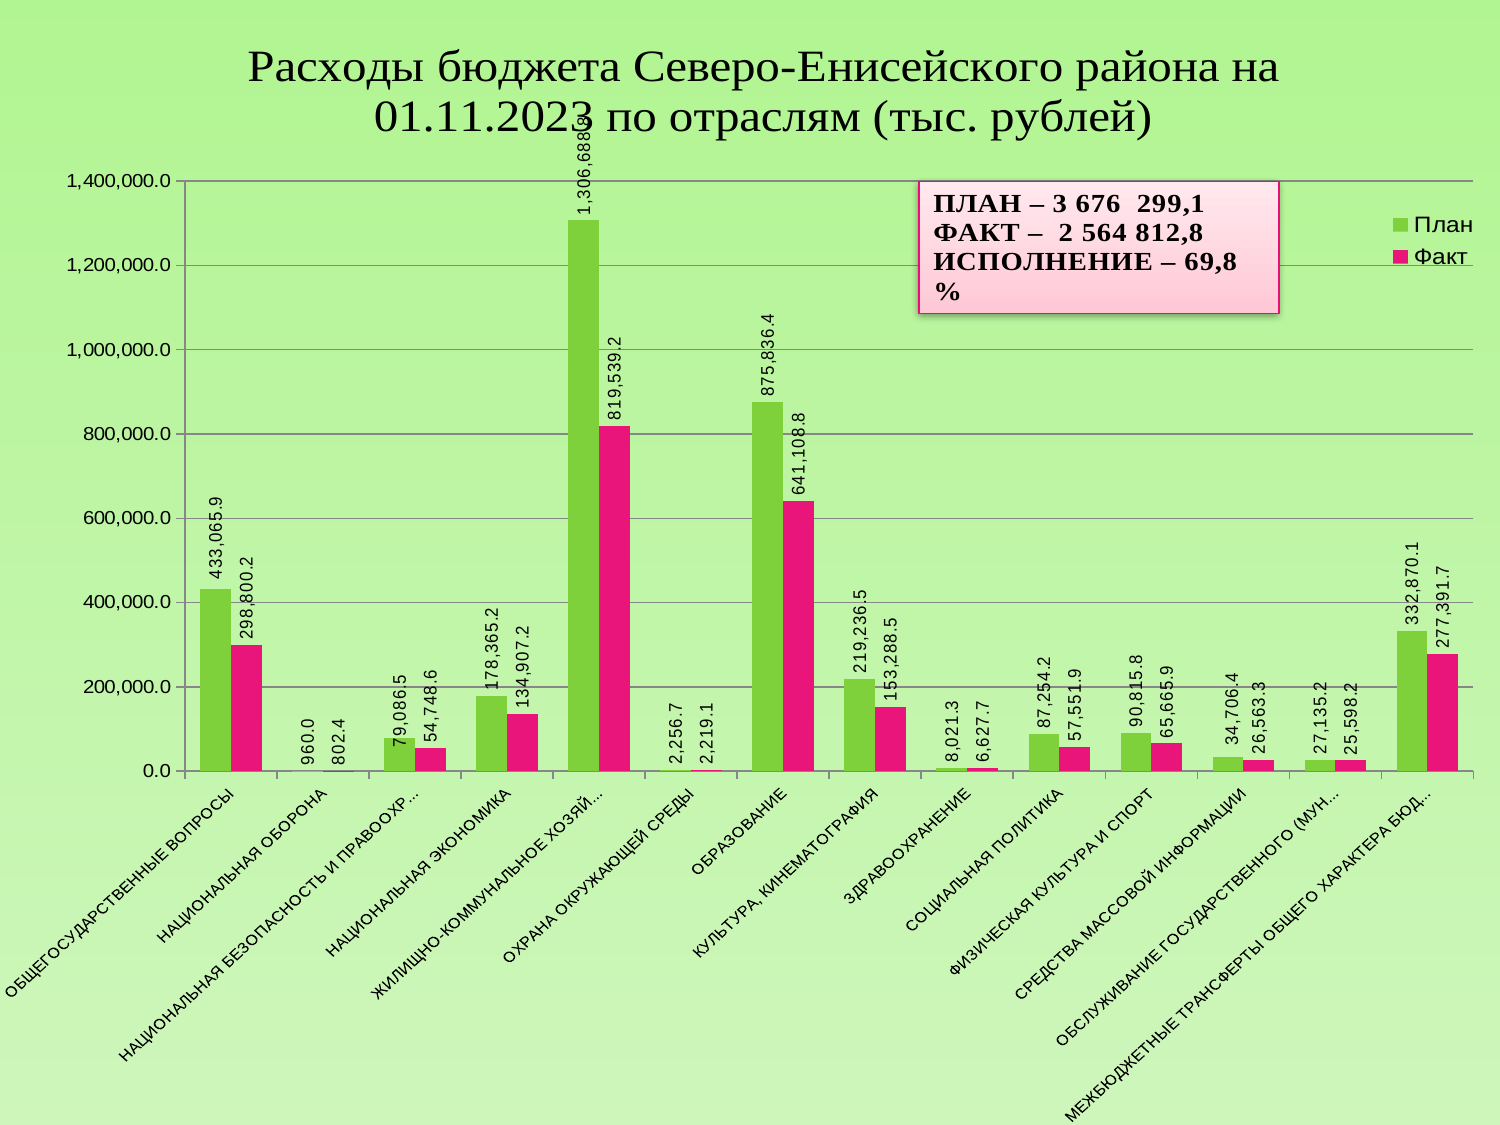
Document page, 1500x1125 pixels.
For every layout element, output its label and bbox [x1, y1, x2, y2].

chart [0, 0, 1500, 1125]
